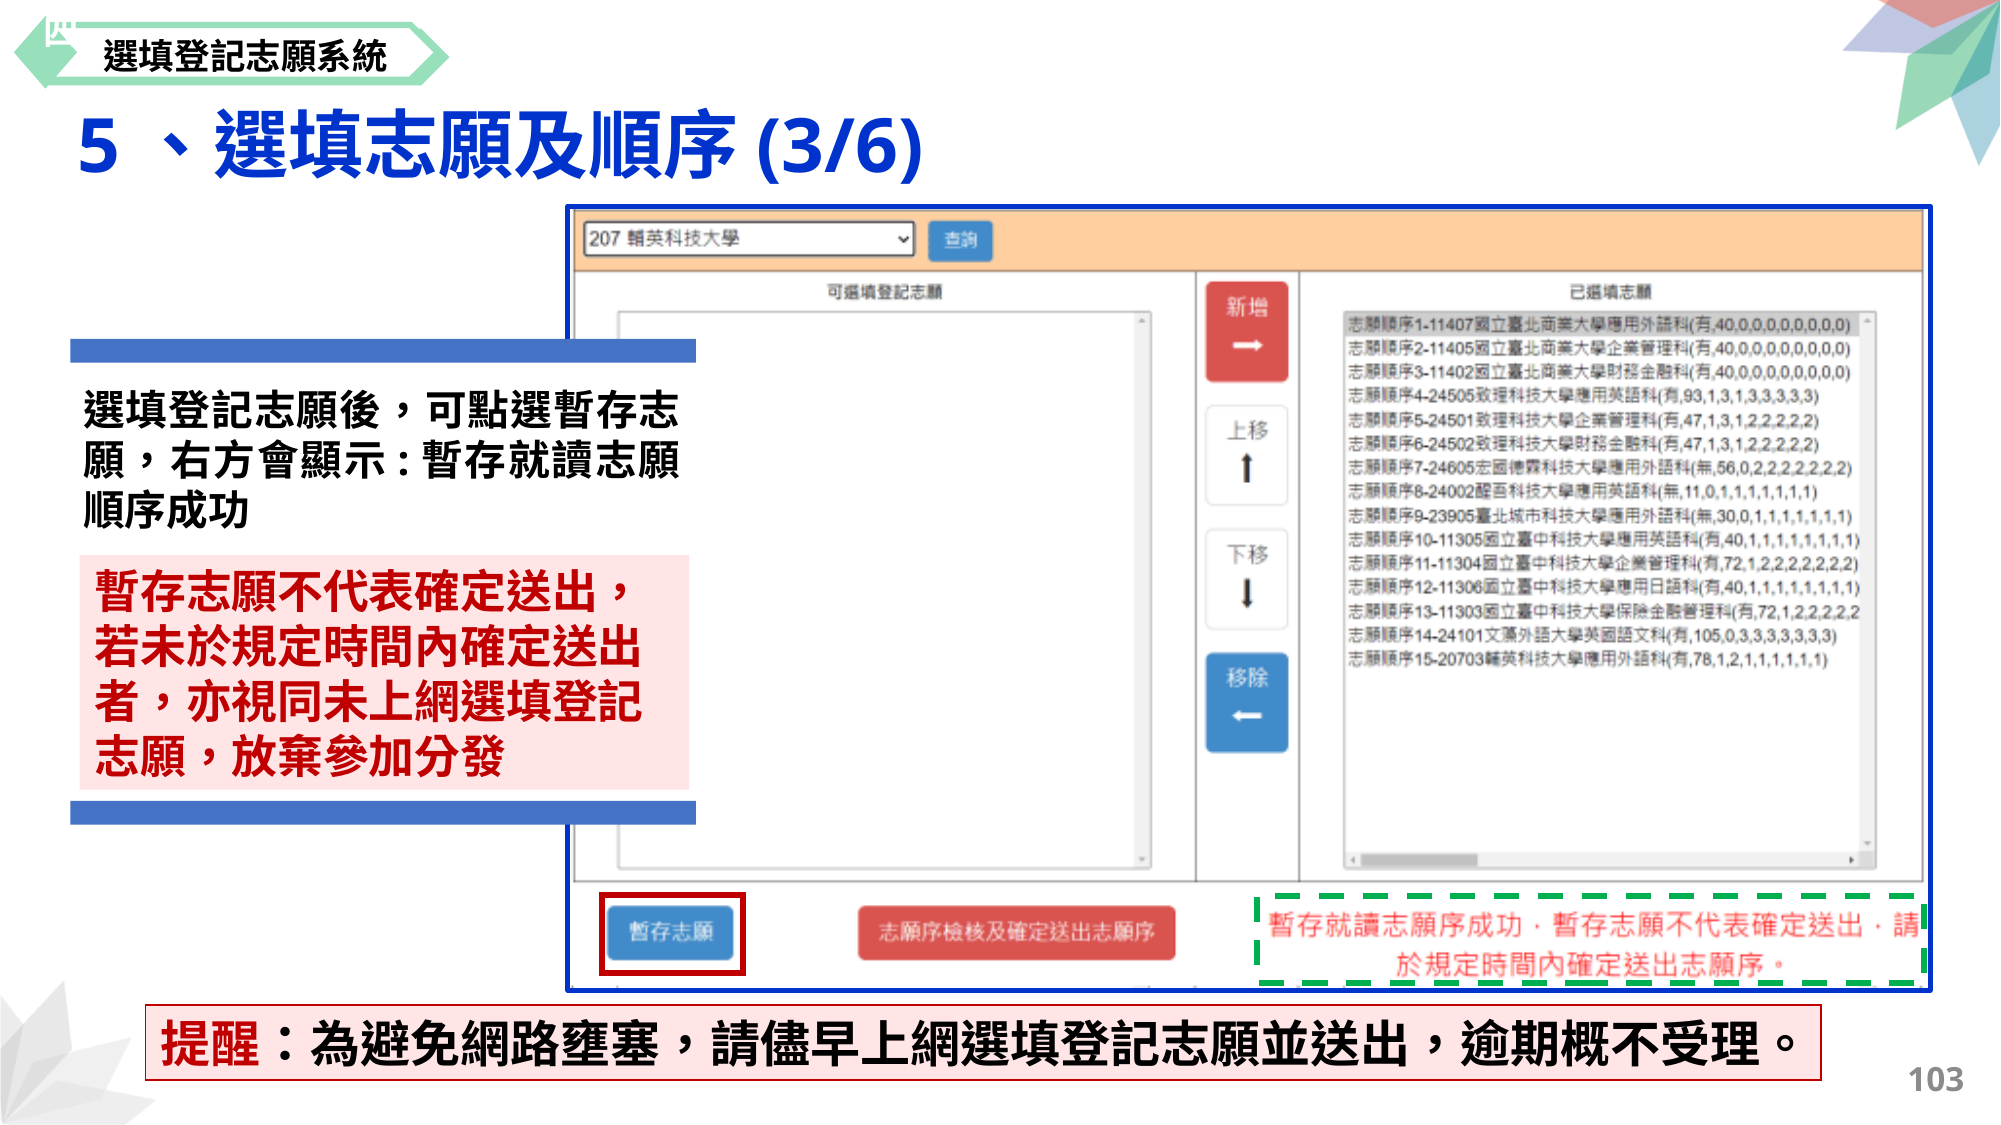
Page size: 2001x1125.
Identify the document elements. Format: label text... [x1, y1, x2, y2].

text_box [70, 338, 696, 825]
text_box 提醒：為避免網路壅塞，請儘早上網選填登記志願並送出，逾期概不受理。 [145, 1005, 1822, 1080]
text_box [15, 17, 449, 88]
picture [1843, 0, 2000, 166]
picture [569, 208, 1928, 988]
picture [1, 981, 156, 1124]
text_box 5、選填志願及順序(3/6) [62, 88, 1788, 209]
slide_number 103 [1529, 1051, 1980, 1111]
